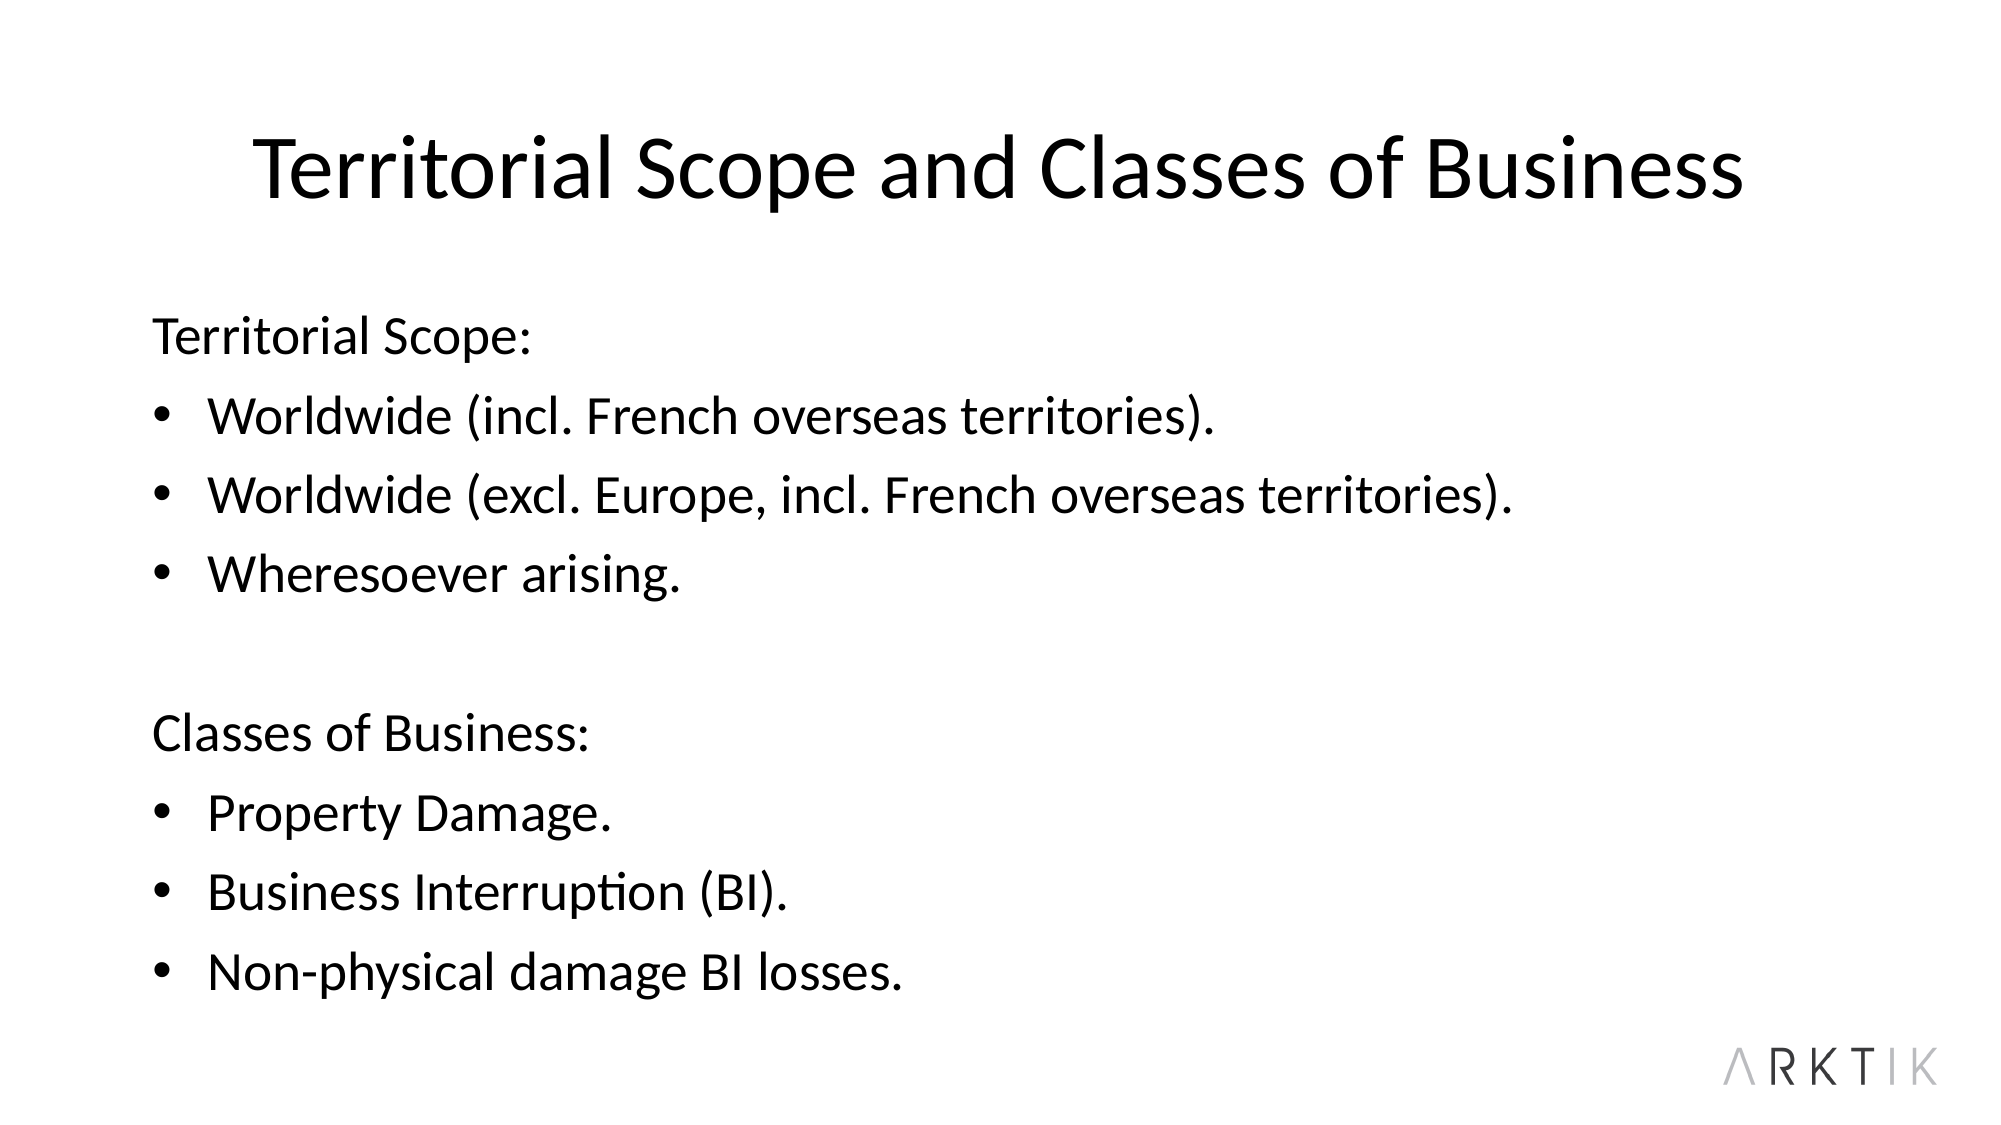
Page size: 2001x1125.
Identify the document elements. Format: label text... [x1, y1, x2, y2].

title Territorial Scope and Classes of Business [137, 59, 1863, 278]
list Territorial Scope: Worldwide (incl. French overseas territories). Worldwide (excl. Europe, incl. French overseas territories). Wheresoever arising. Classes of Business: Property Damage. Business Interruption (BI). Non-physical damage BI losses. [137, 299, 1863, 1014]
picture [1711, 1035, 1946, 1095]
